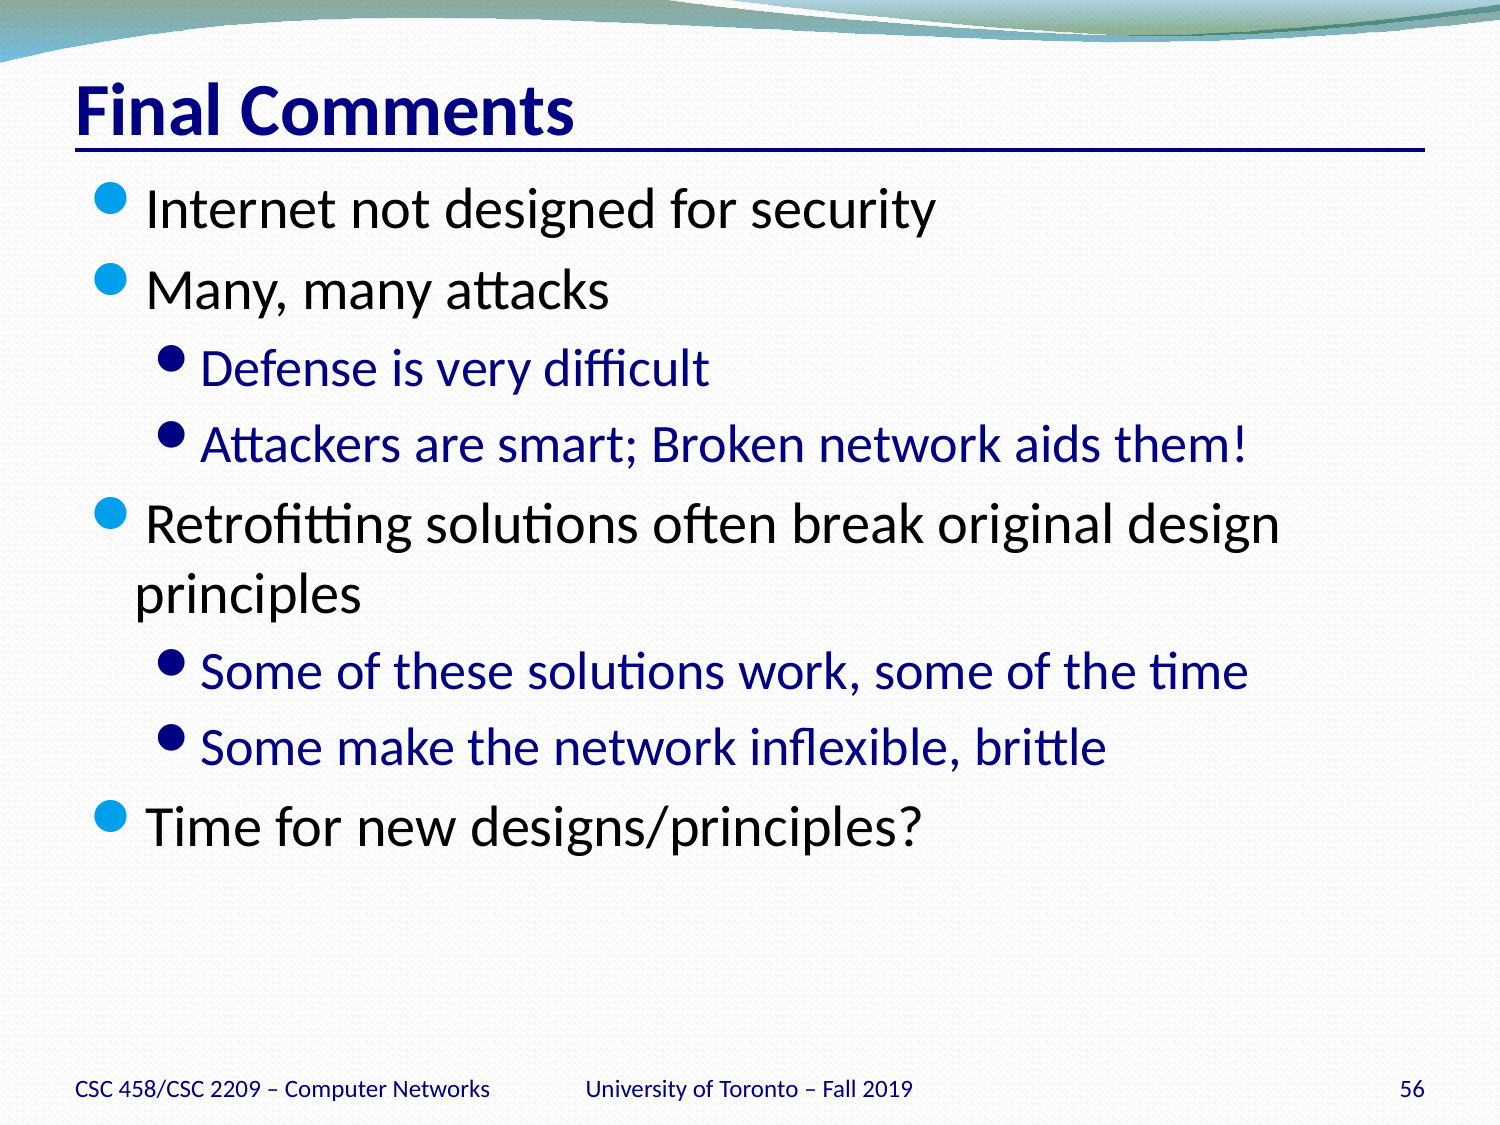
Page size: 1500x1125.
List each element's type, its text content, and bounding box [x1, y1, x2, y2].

list Internet not designed for security Many, many attacks Defense is very difficult Attackers are smart; Broken network aids them! Retrofitting solutions often break original design principles Some of these solutions work, some of the time Some make the network inflexible, brittle Time for new designs/principles? [75, 162, 1425, 1038]
slide_number CSC 458/CSC 2209 – Computer Networks [75, 1042, 500, 1103]
footer University of Toronto – Fall 2019 [512, 1042, 988, 1103]
slide_number 56 [1299, 1042, 1425, 1103]
title Final Comments [75, 50, 1425, 150]
